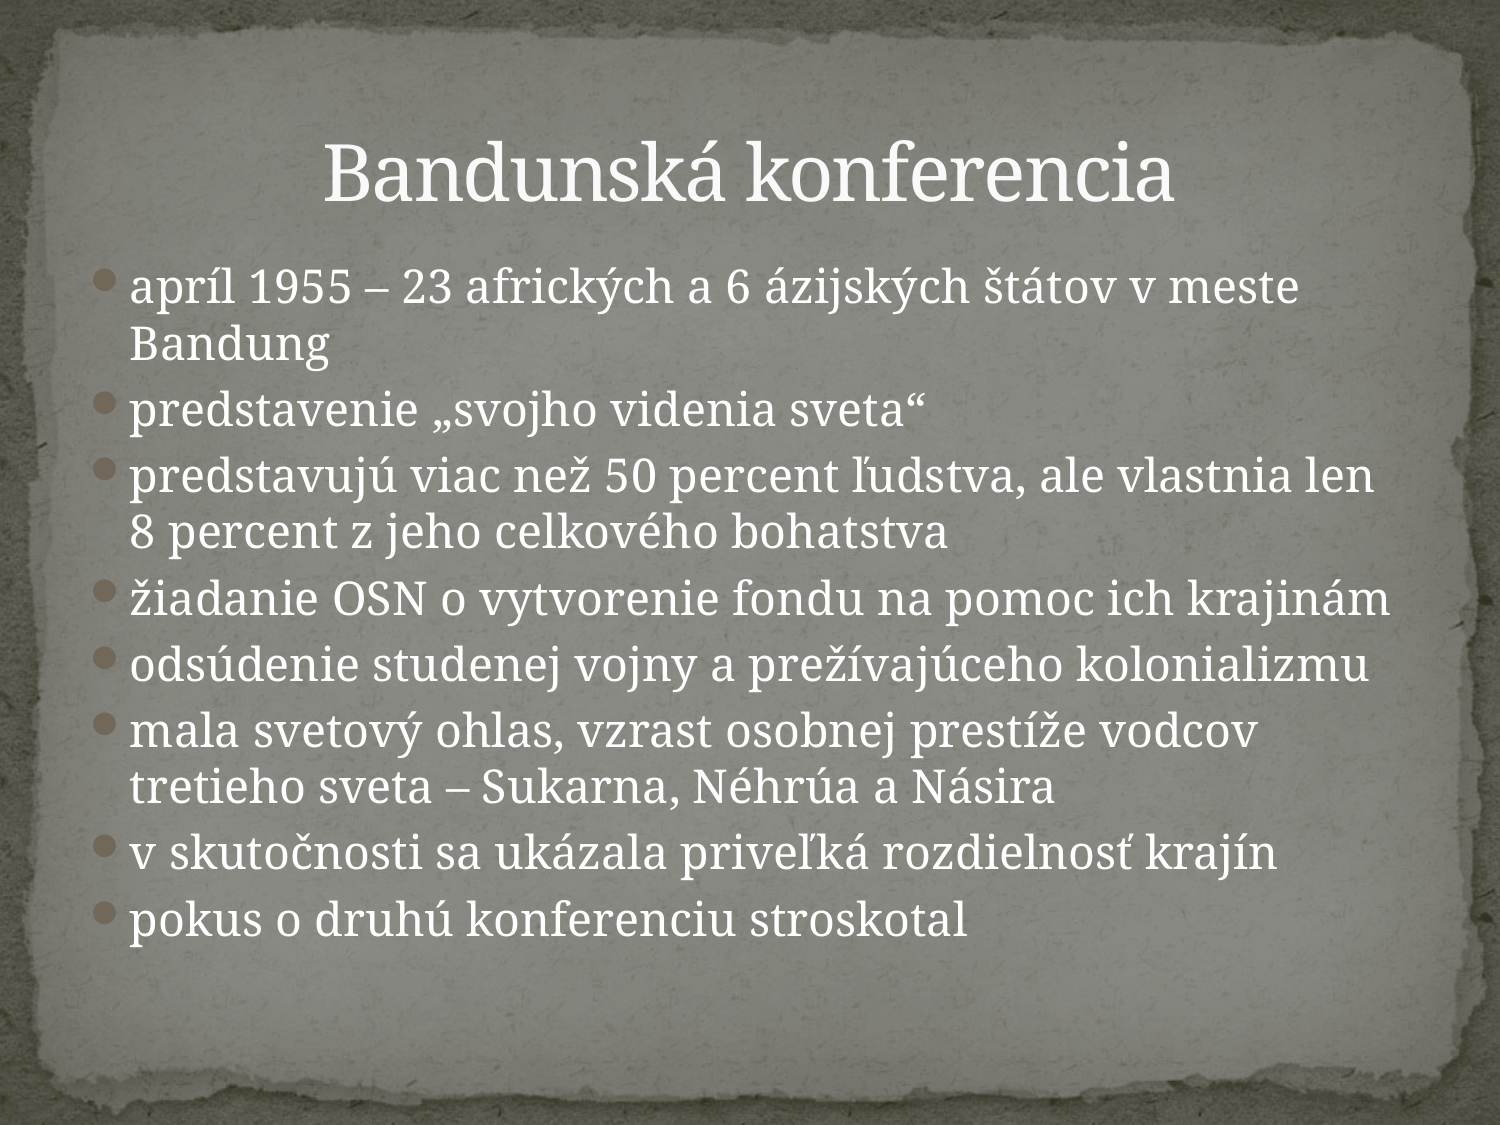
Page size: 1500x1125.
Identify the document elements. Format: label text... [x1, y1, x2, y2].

list apríl 1955 – 23 afrických a 6 ázijských štátov v meste Bandung predstavenie „svojho videnia sveta“ predstavujú viac než 50 percent ľudstva, ale vlastnia len 8 percent z jeho celkového bohatstva žiadanie OSN o vytvorenie fondu na pomoc ich krajinám odsúdenie studenej vojny a prežívajúceho kolonializmu mala svetový ohlas, vzrast osobnej prestíže vodcov tretieho sveta – Sukarna, Néhrúa a Násira v skutočnosti sa ukázala priveľká rozdielnosť krajín pokus o druhú konferenciu stroskotal [75, 249, 1425, 1000]
title Bandunská konferencia [74, 24, 1425, 225]
